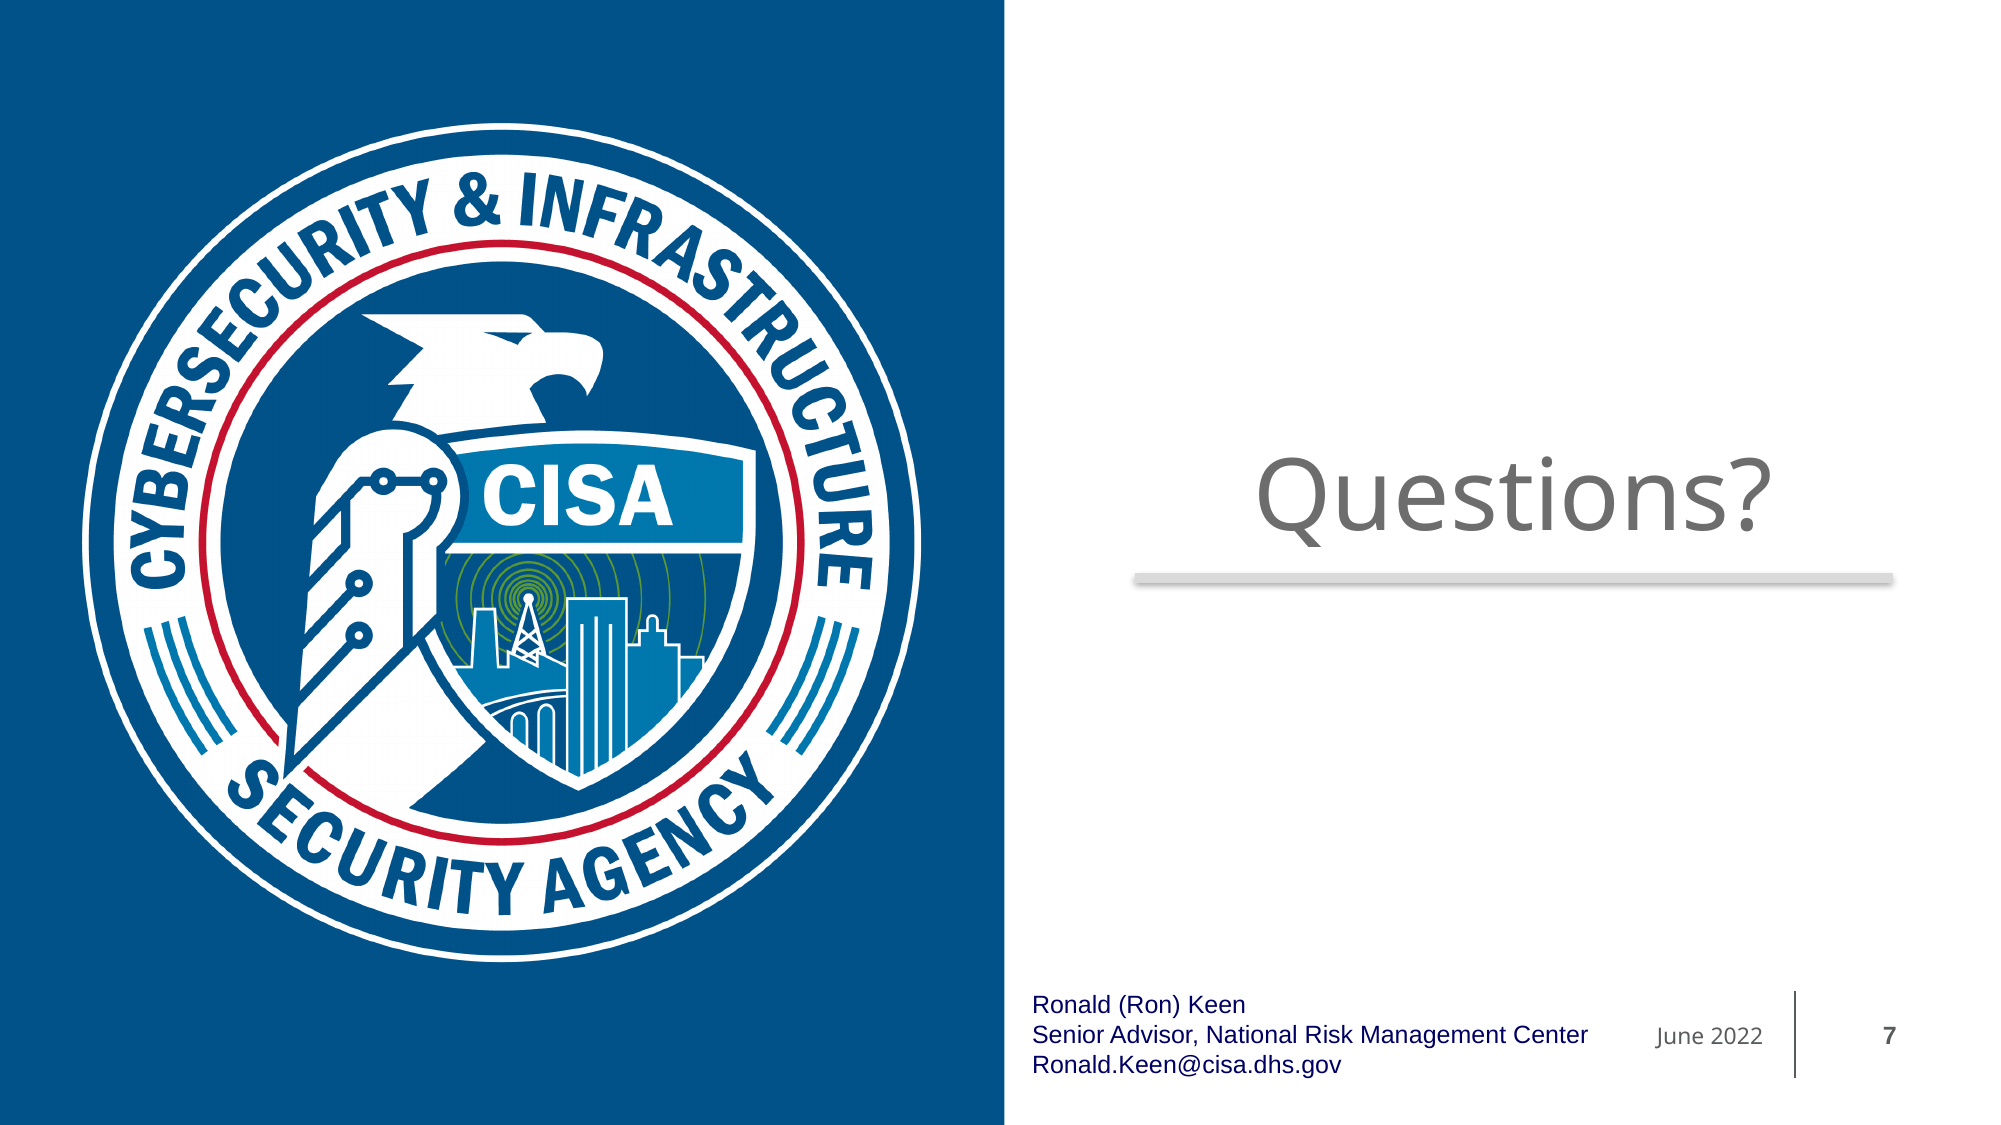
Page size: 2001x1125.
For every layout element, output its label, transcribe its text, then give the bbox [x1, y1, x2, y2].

slide_number 7 [1794, 1011, 1913, 1058]
text_box Ronald (Ron) Keen Senior Advisor, National Risk Management Center Ronald.Keen@cisa.dhs.gov [1017, 981, 1625, 1087]
text_box Questions? [1232, 423, 1796, 559]
picture [75, 116, 928, 969]
